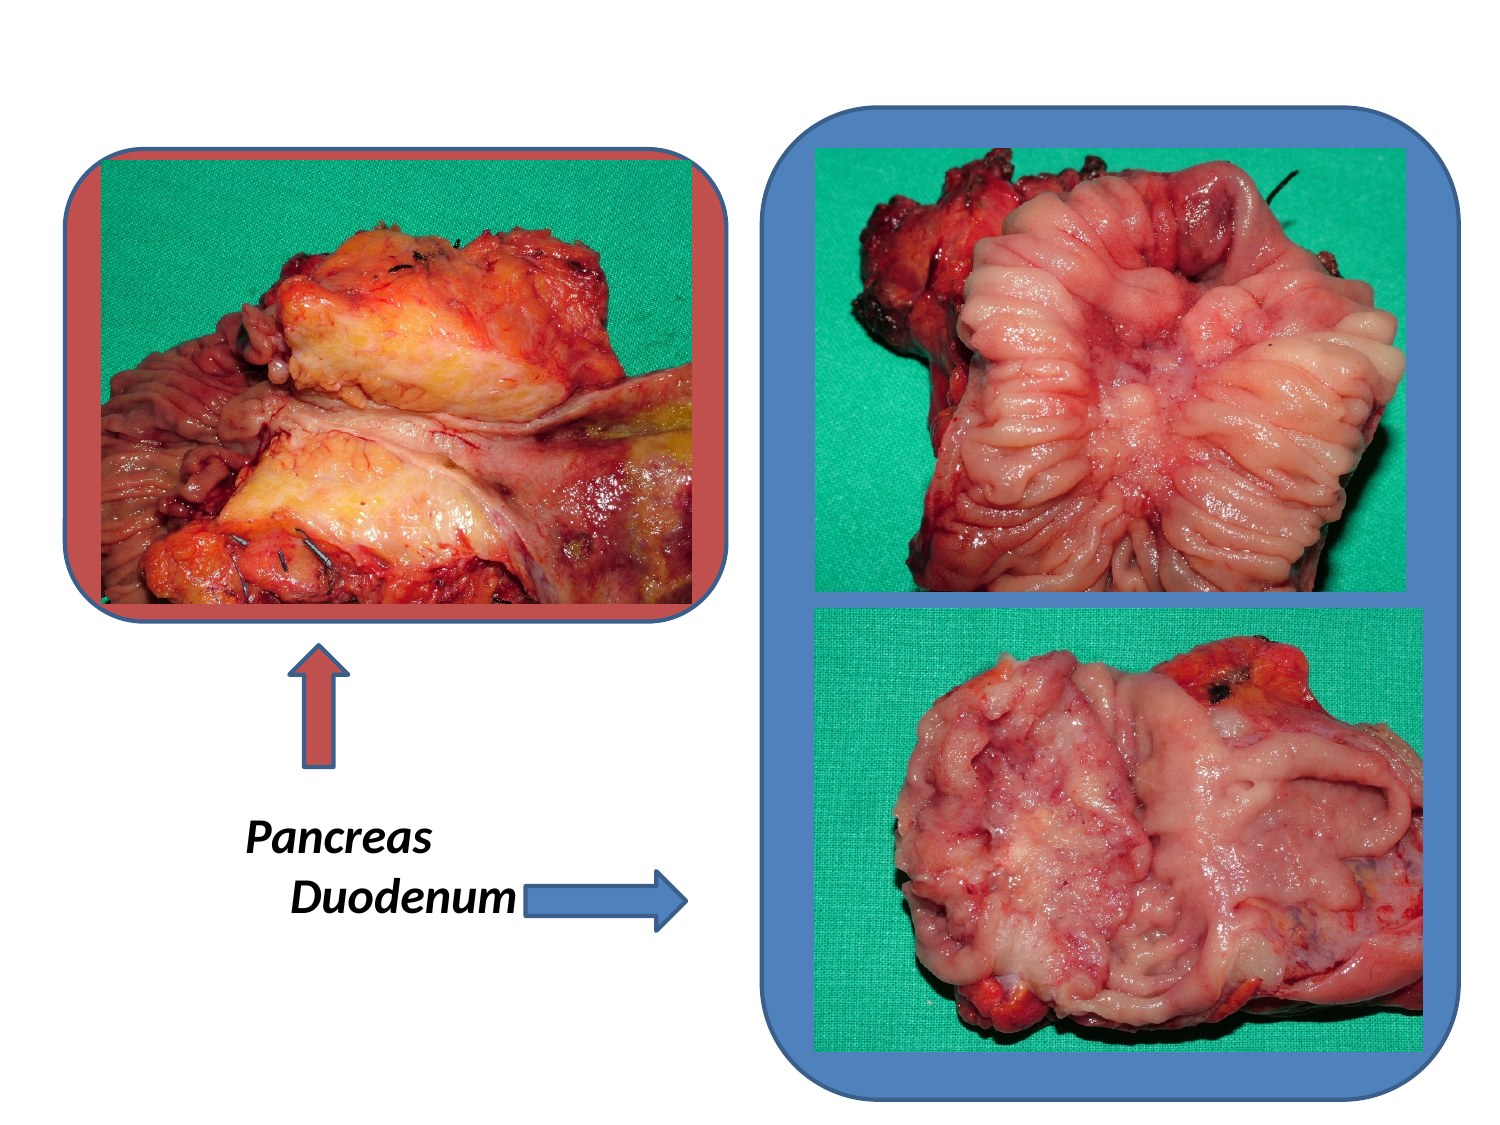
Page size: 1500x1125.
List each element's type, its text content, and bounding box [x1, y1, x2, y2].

text_box [759, 105, 1461, 1102]
text_box [103, 613, 688, 624]
picture [813, 608, 1423, 1052]
text_box [523, 869, 689, 933]
text_box [62, 146, 729, 609]
text_box Pancreas Duodenum [230, 751, 632, 932]
picture [814, 148, 1406, 592]
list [100, 160, 692, 604]
text_box [287, 643, 351, 770]
